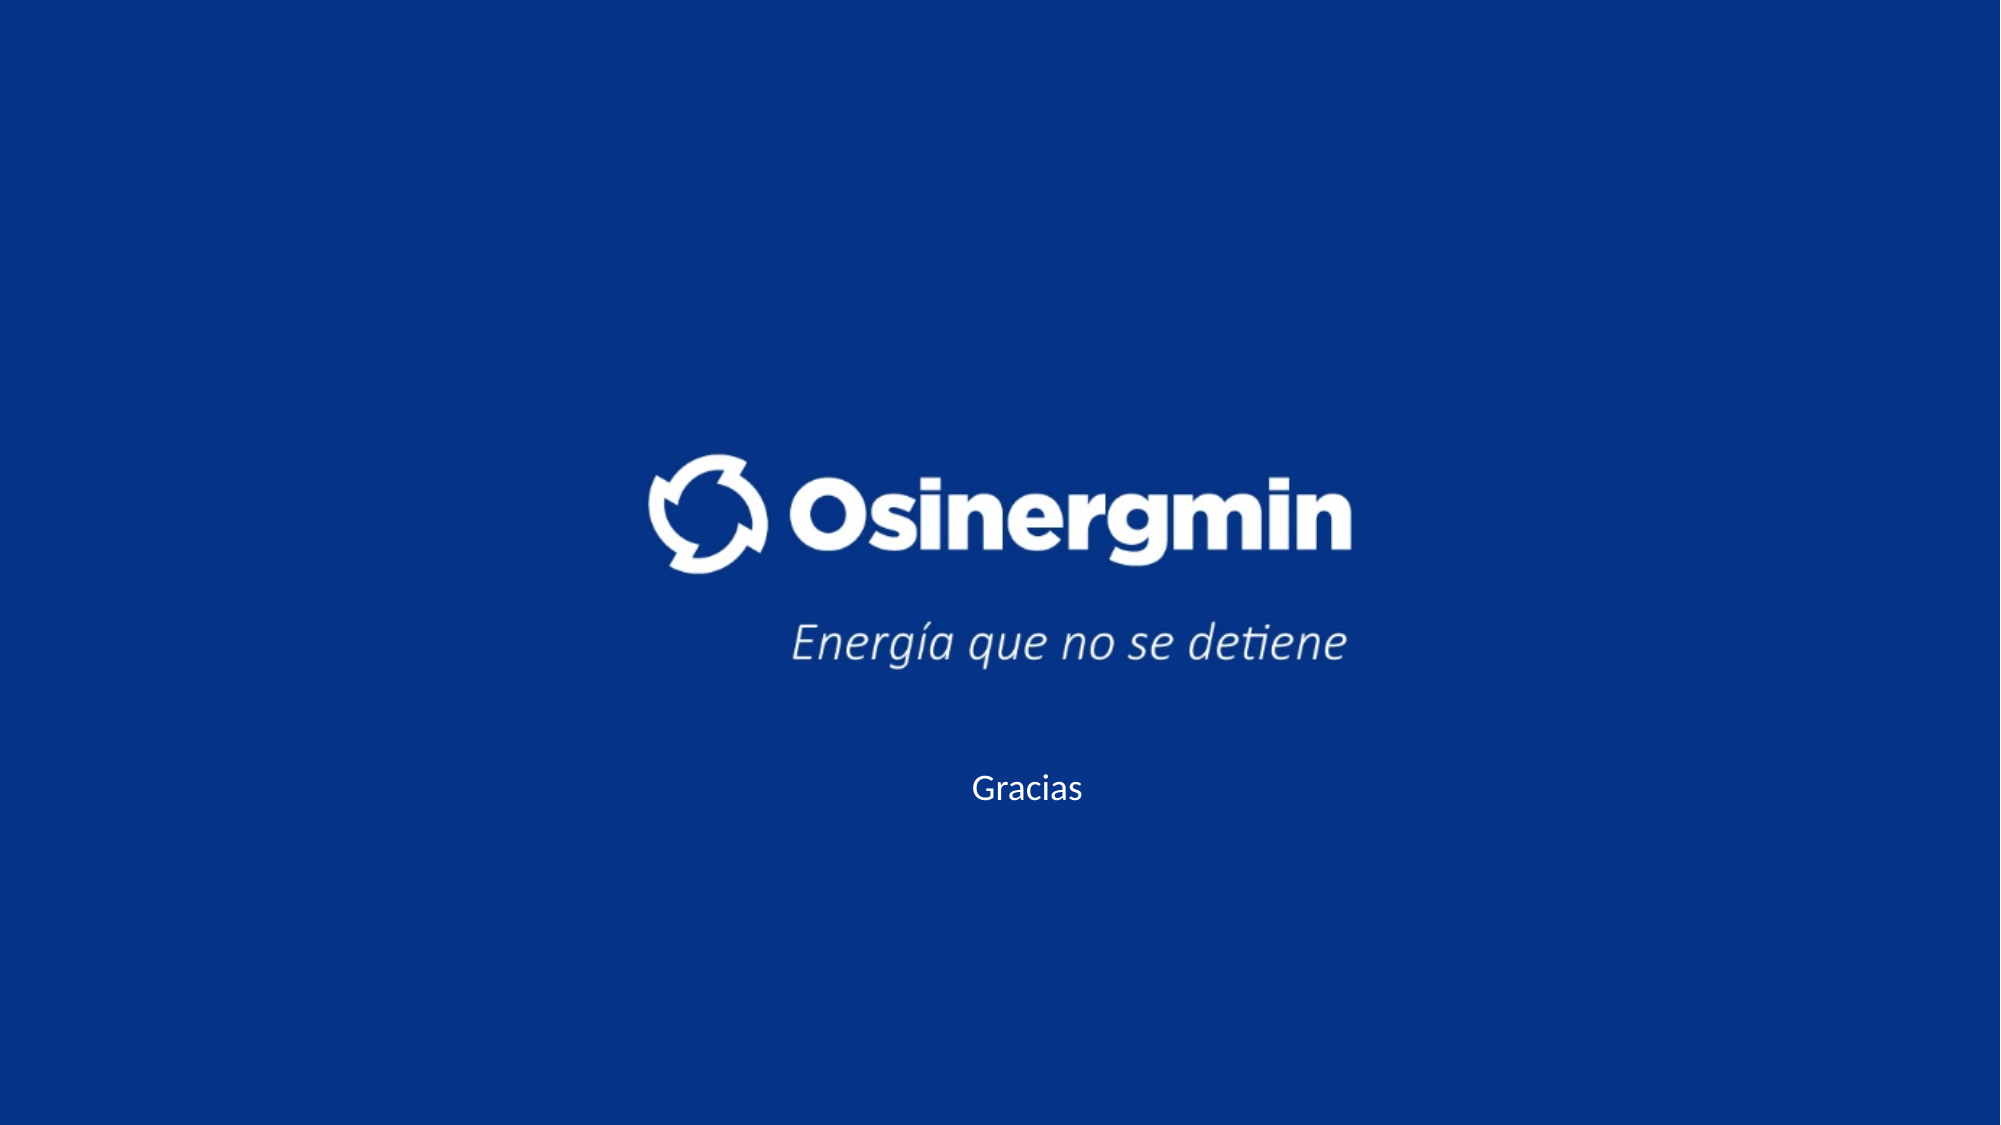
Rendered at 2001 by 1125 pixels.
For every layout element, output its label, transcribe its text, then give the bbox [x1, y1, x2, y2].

picture [0, 0, 2000, 1125]
list Gracias [781, 760, 1274, 892]
